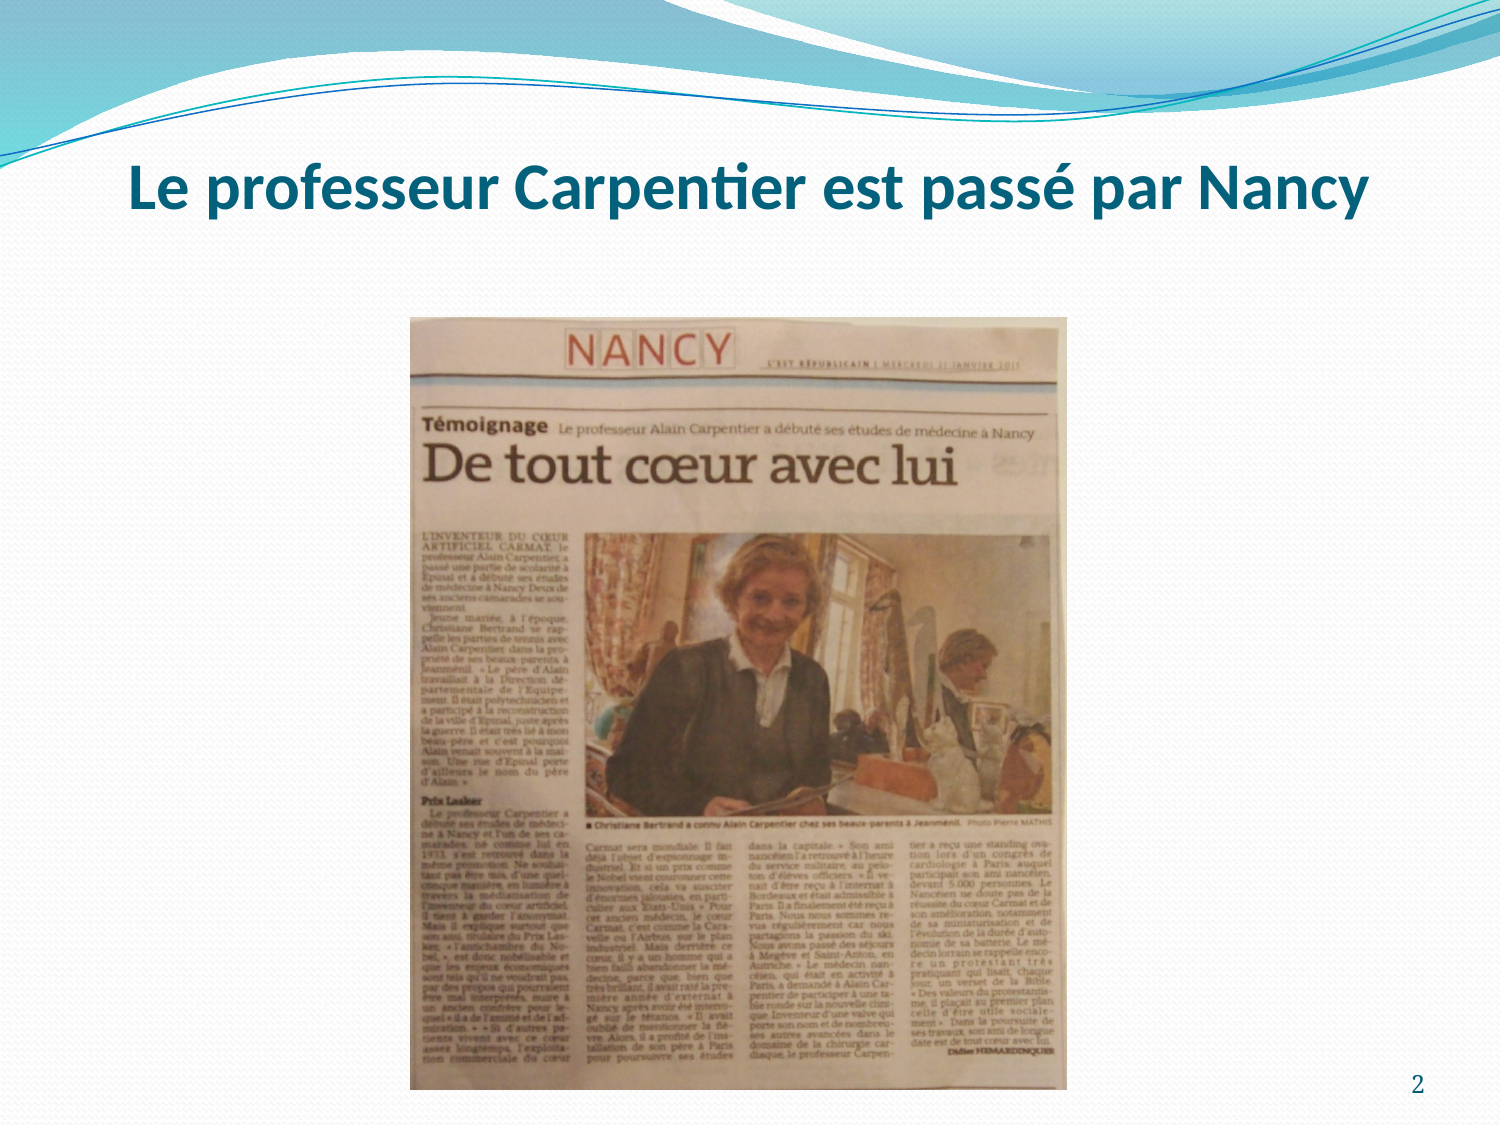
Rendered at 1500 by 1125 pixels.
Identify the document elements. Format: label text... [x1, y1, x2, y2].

title Le professeur Carpentier est passé par Nancy [75, 115, 1425, 223]
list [409, 317, 1067, 1091]
slide_number 2 [1299, 1042, 1425, 1103]
